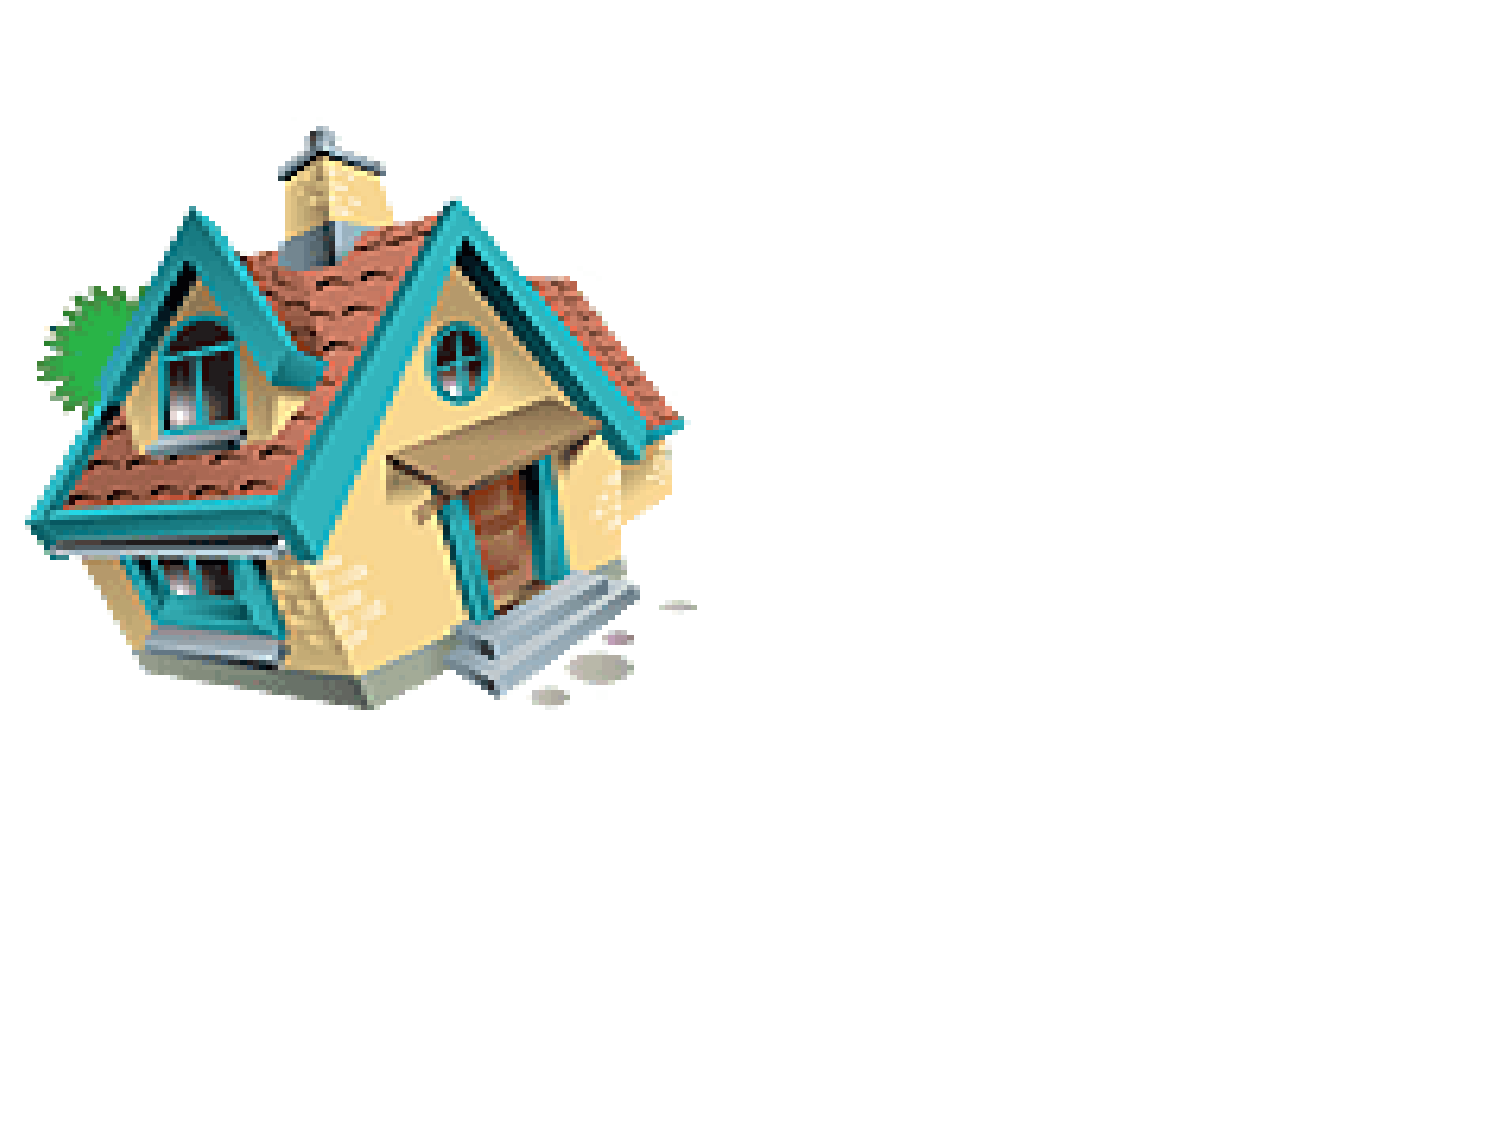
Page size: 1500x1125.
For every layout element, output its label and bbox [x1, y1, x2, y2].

picture [25, 116, 704, 715]
